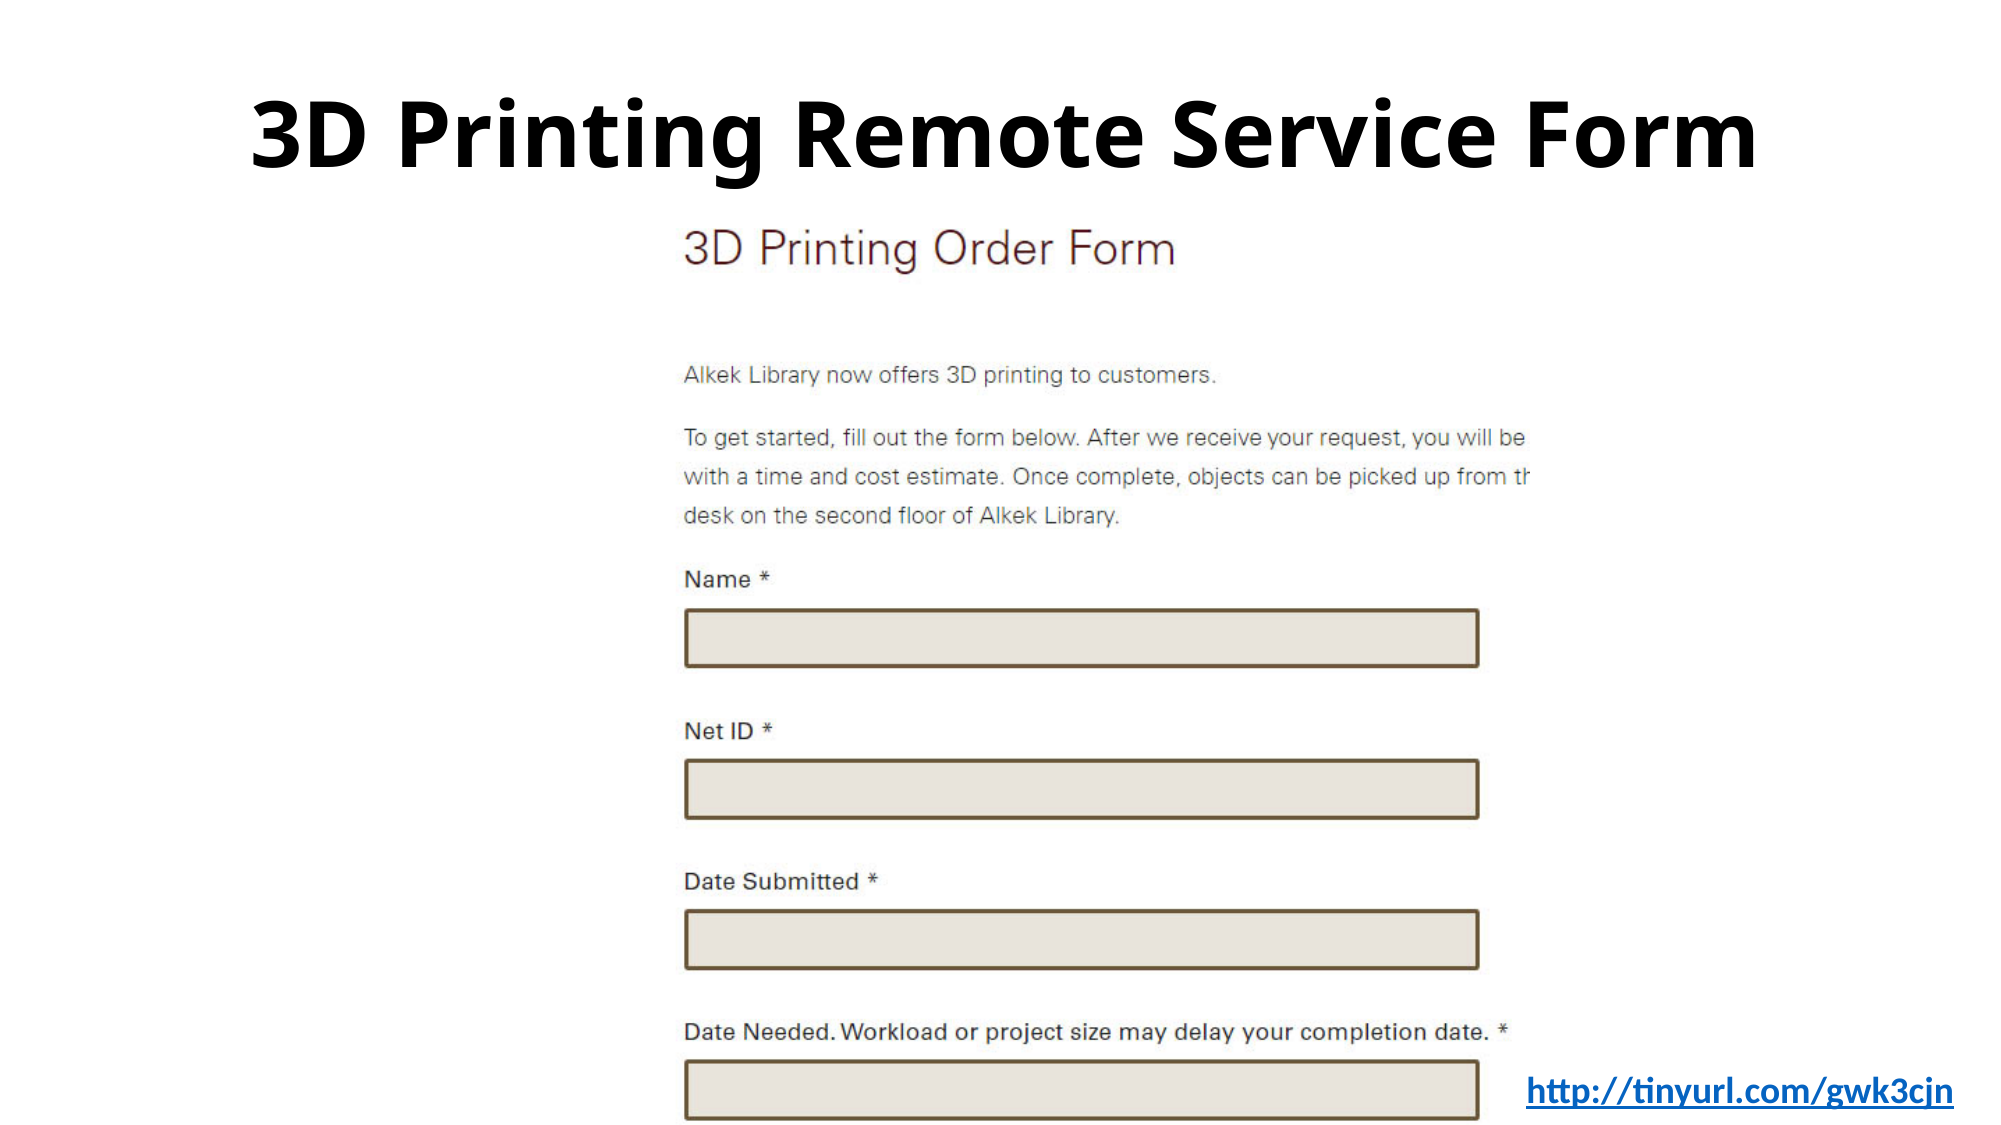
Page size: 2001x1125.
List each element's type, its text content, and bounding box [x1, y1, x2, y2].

title 3D Printing Remote Service Form [143, 28, 1869, 247]
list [665, 195, 1530, 1125]
text_box http://tinyurl.com/gwk3cjn [1530, 1058, 1970, 1125]
